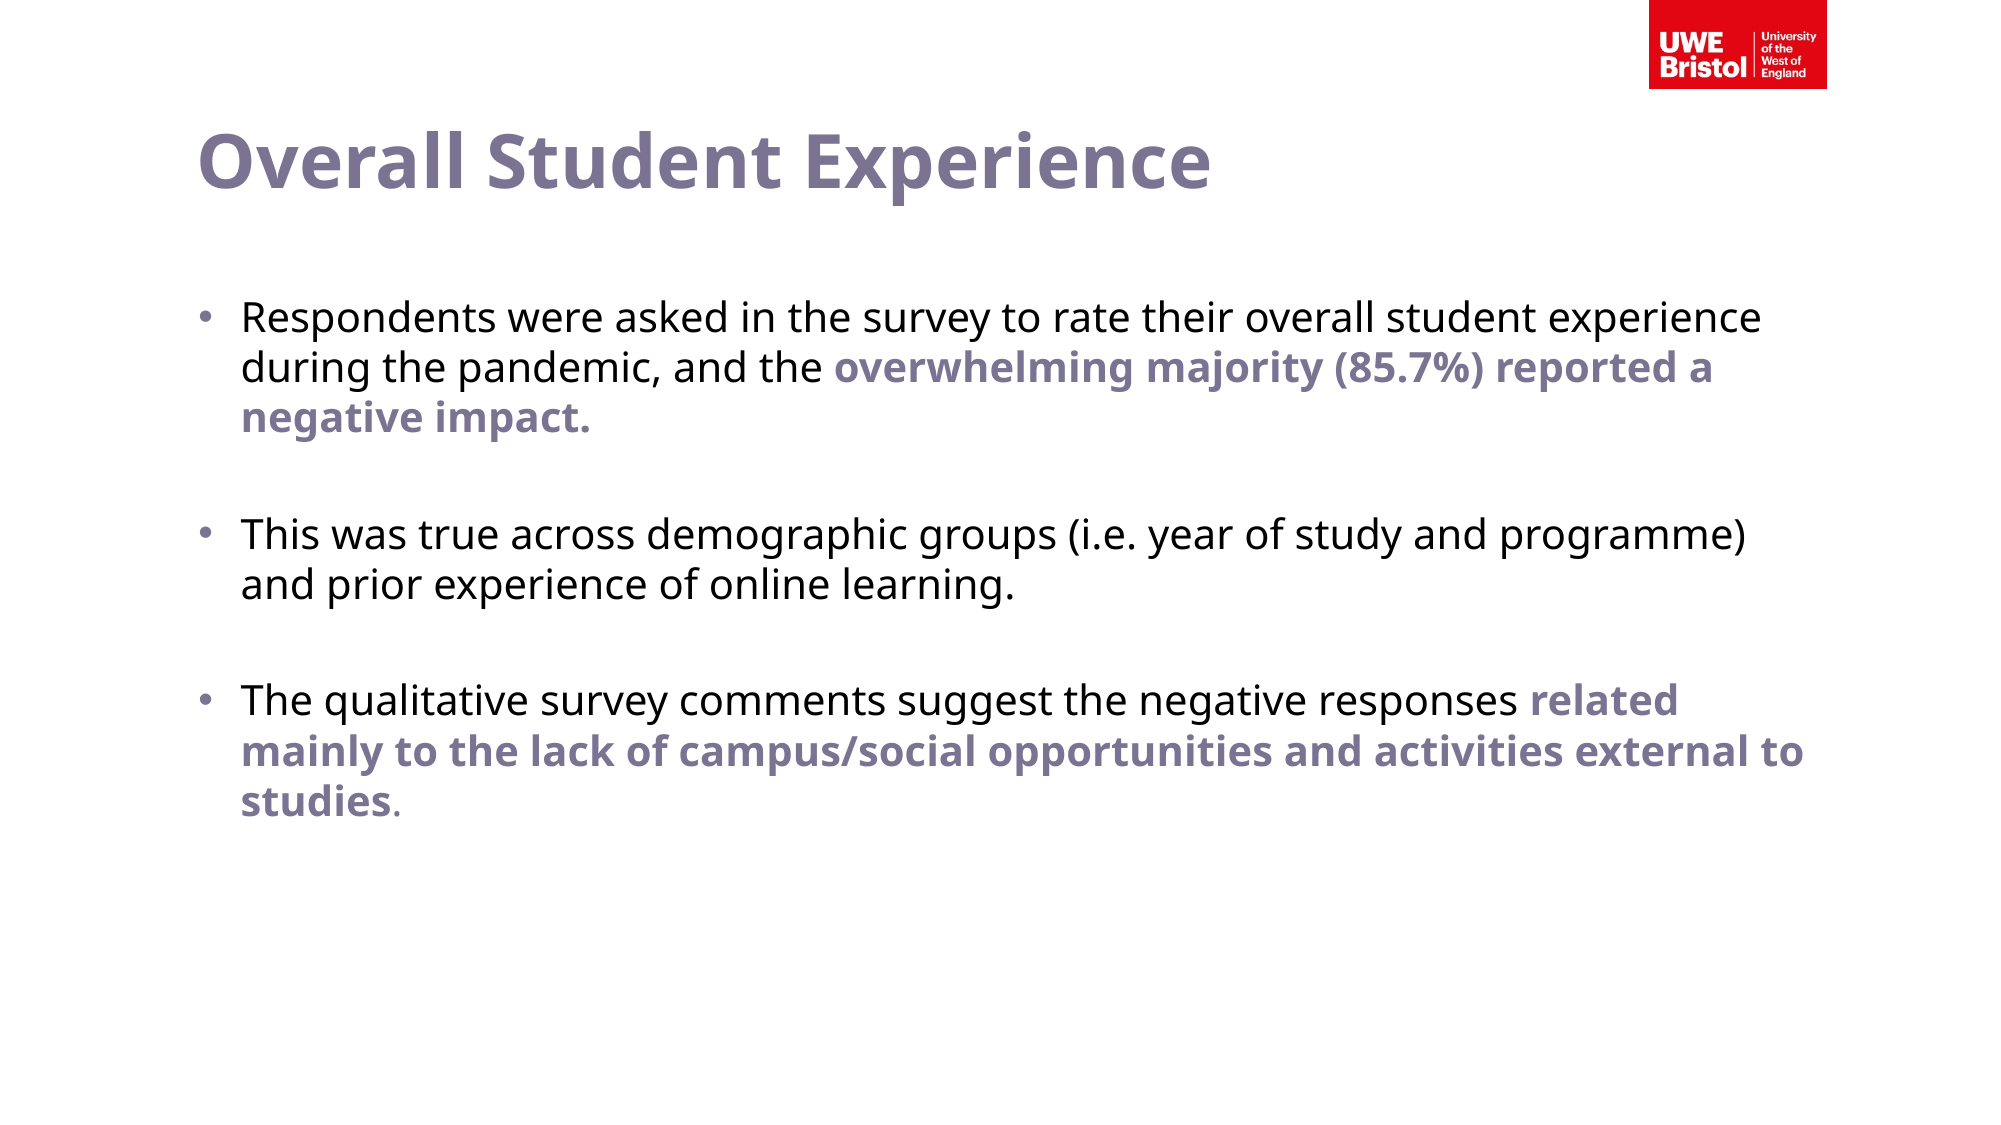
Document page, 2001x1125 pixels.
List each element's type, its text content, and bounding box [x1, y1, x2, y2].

list Respondents were asked in the survey to rate their overall student experience during the pandemic, and the overwhelming majority (85.7%) reported a negative impact. This was true across demographic groups (i.e. year of study and programme) and prior experience of online learning. The qualitative survey comments suggest the negative responses related mainly to the lack of campus/social opportunities and activities external to studies. [196, 290, 1827, 1035]
picture [1649, 0, 1827, 89]
title Overall Student Experience [196, 113, 1827, 279]
